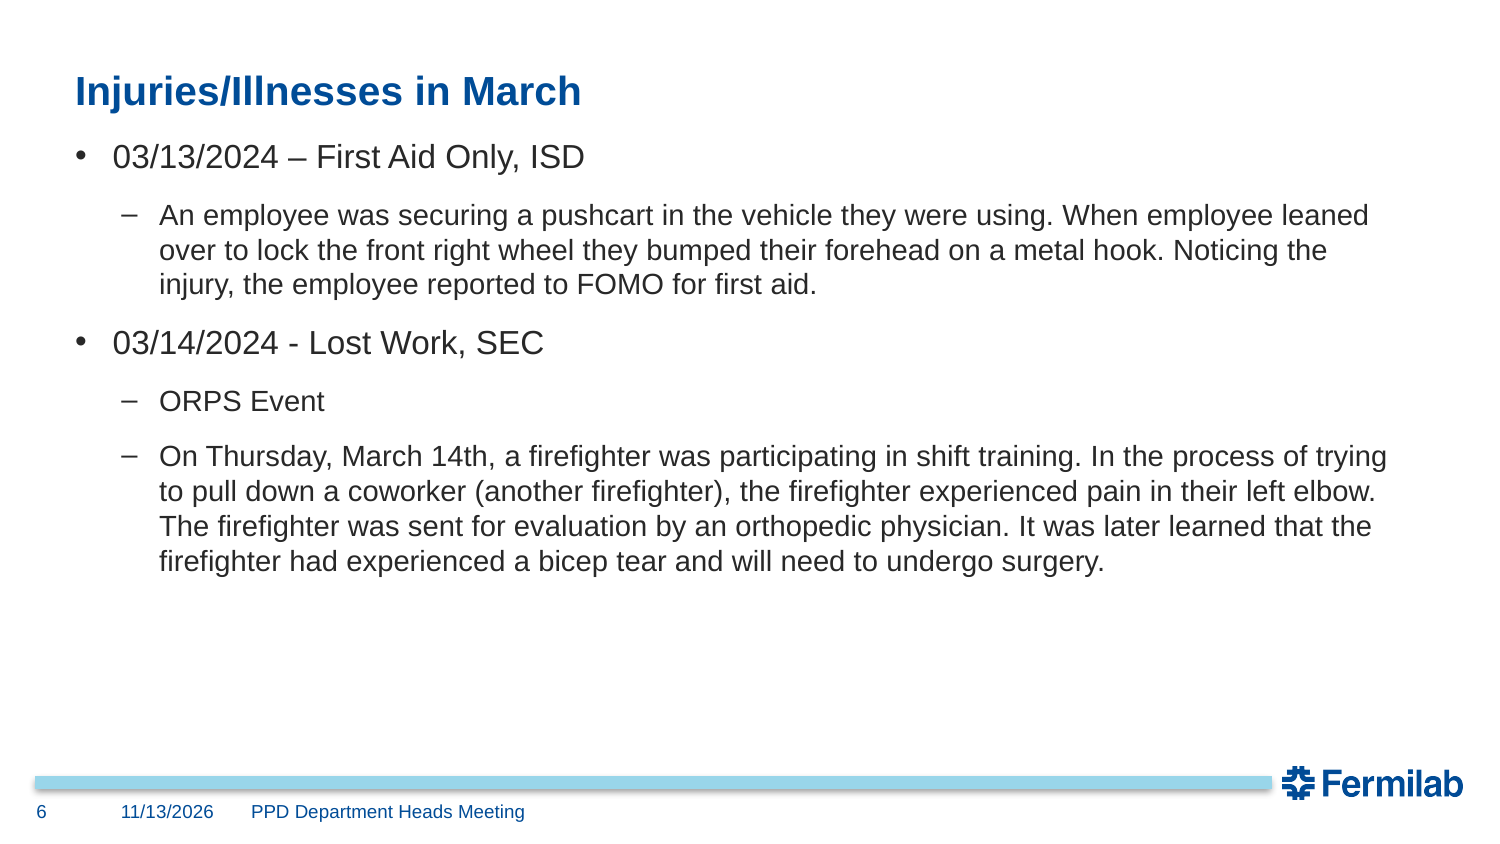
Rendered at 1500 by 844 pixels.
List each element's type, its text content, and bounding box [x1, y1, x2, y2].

footer PPD Department Heads Meeting [251, 800, 1279, 831]
list 03/13/2024 – First Aid Only, ISD An employee was securing a pushcart in the vehicle they were using. When employee leaned over to lock the front right wheel they bumped their forehead on a metal hook. Noticing the injury, the employee reported to FOMO for first aid. 03/14/2024 - Lost Work, SEC ORPS Event On Thursday, March 14th, a firefighter was participating in shift training. In the process of trying to pull down a coworker (another firefighter), the firefighter experienced pain in their left elbow. The firefighter was sent for evaluation by an orthopedic physician. It was later learned that the firefighter had experienced a bicep tear and will need to undergo surgery. [75, 135, 1413, 783]
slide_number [120, 800, 232, 830]
title Injuries/Illnesses in March [75, 61, 1415, 114]
picture [1282, 766, 1463, 800]
slide_number 6 [36, 800, 105, 830]
